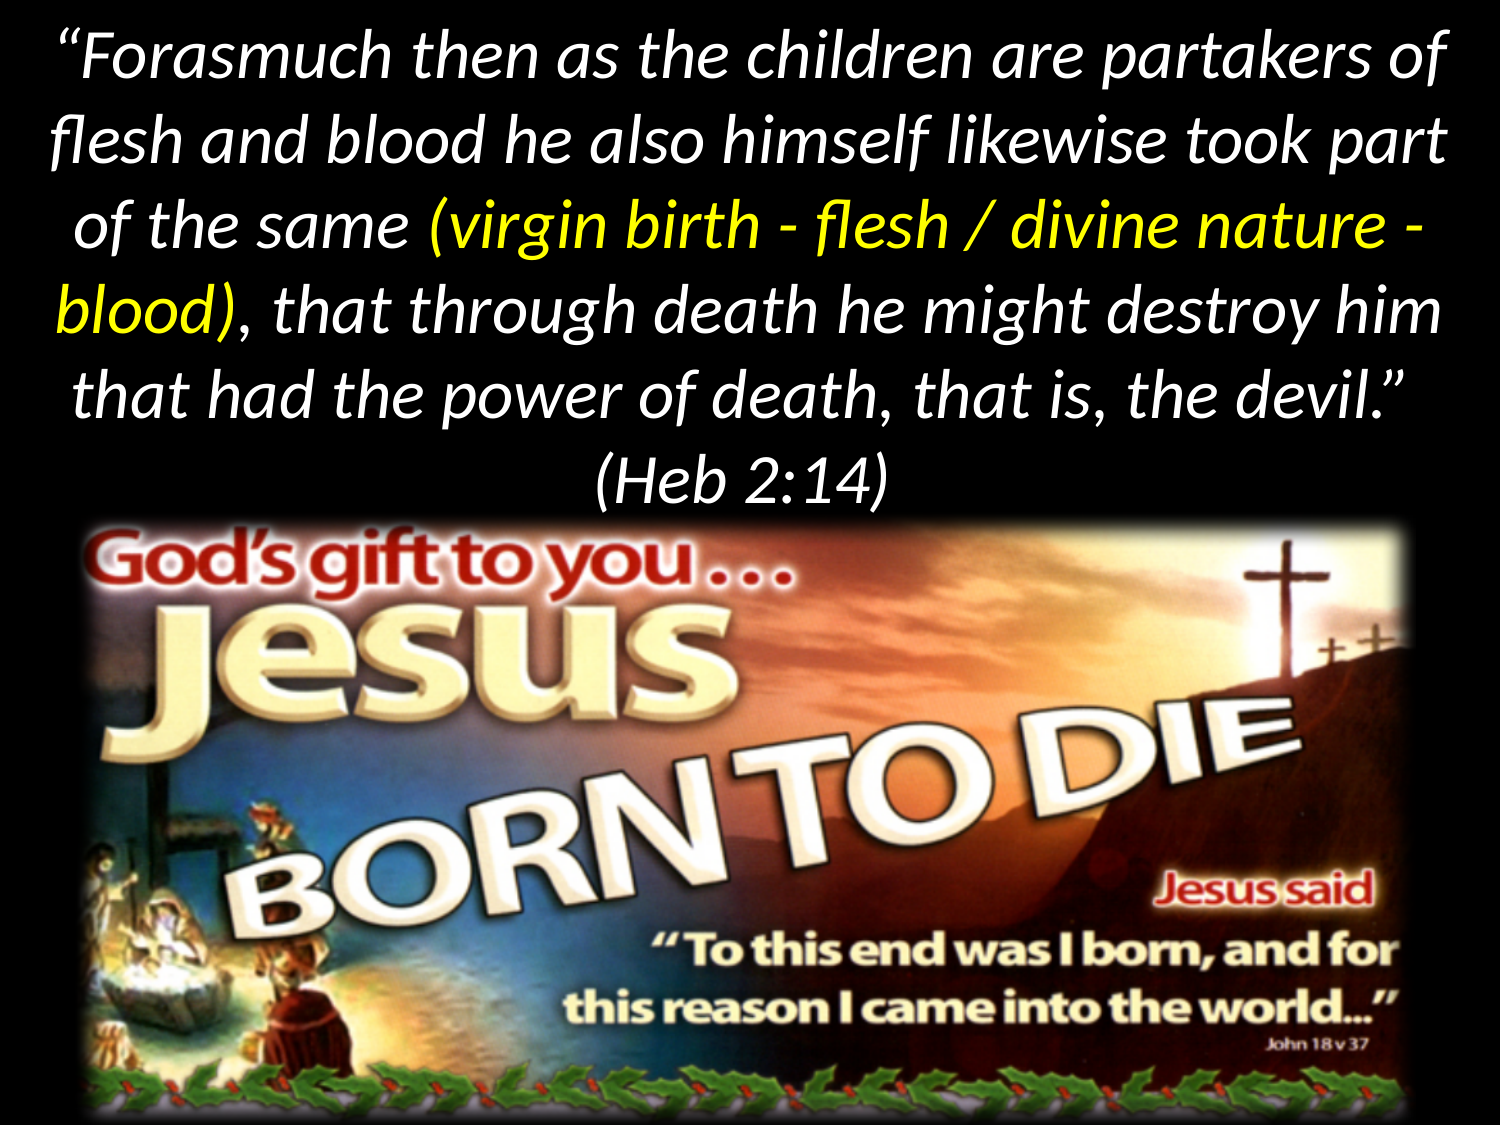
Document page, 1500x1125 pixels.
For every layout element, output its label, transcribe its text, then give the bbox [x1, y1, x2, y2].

title “Forasmuch then as the children are partakers of flesh and blood he also himself likewise took part of the same (virgin birth - flesh / divine nature - blood), that through death he might destroy him that had the power of death, that is, the devil.” (Heb 2:14) [0, 24, 1500, 500]
picture [74, 512, 1417, 1125]
